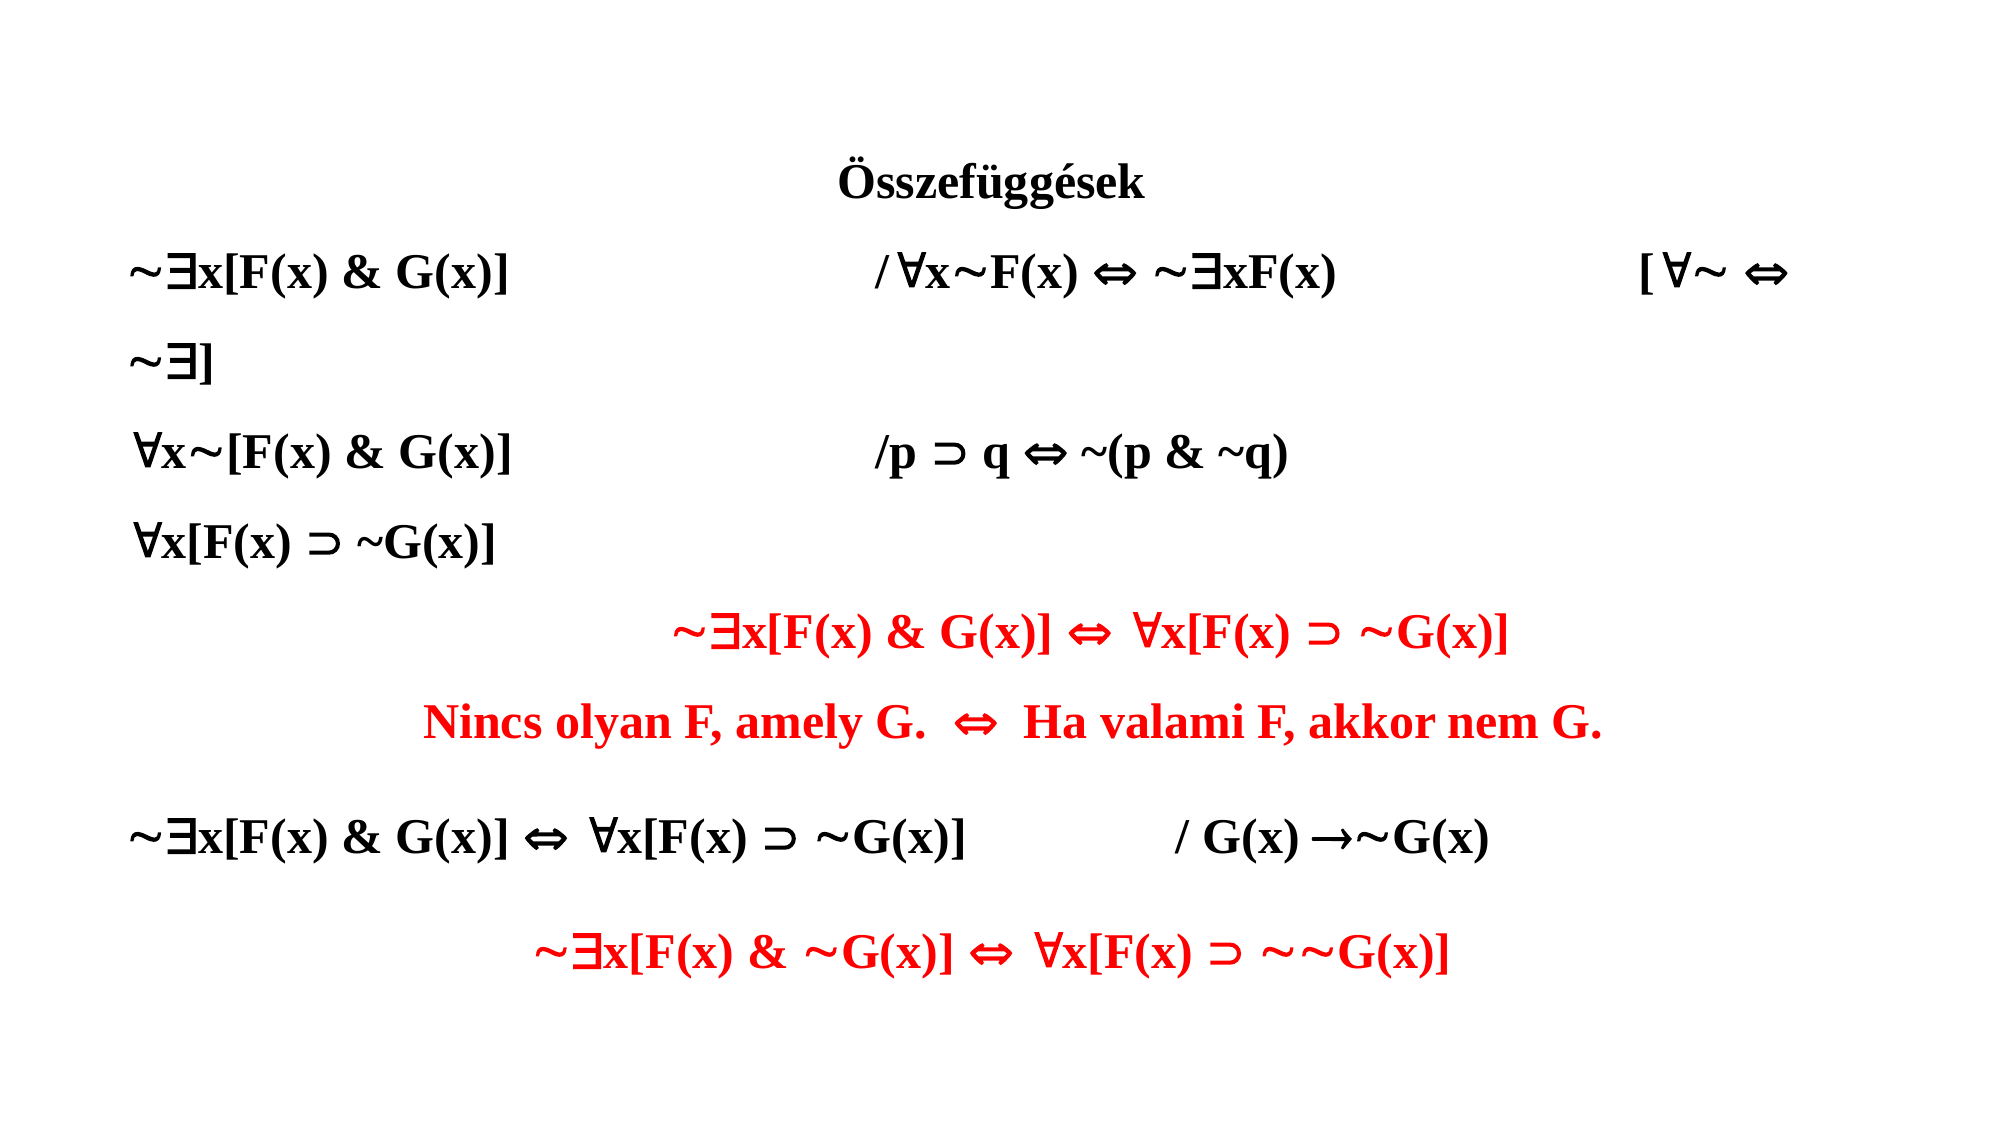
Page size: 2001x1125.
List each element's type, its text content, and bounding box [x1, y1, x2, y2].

text_box Összefüggések x[F(x) & G(x)] /xF(x)  xF(x) [  ] x[F(x) & G(x)] /p  q  ~(p & ~q) x[F(x)  ~G(x)] x[F(x) & G(x)]  x[F(x)  G(x)] Nincs olyan F, amely G.  Ha valami F, akkor nem G. x[F(x) & G(x)]  x[F(x)  G(x)] / G(x) G(x) x[F(x) & G(x)]  x[F(x)  G(x)] [111, 111, 1873, 1076]
